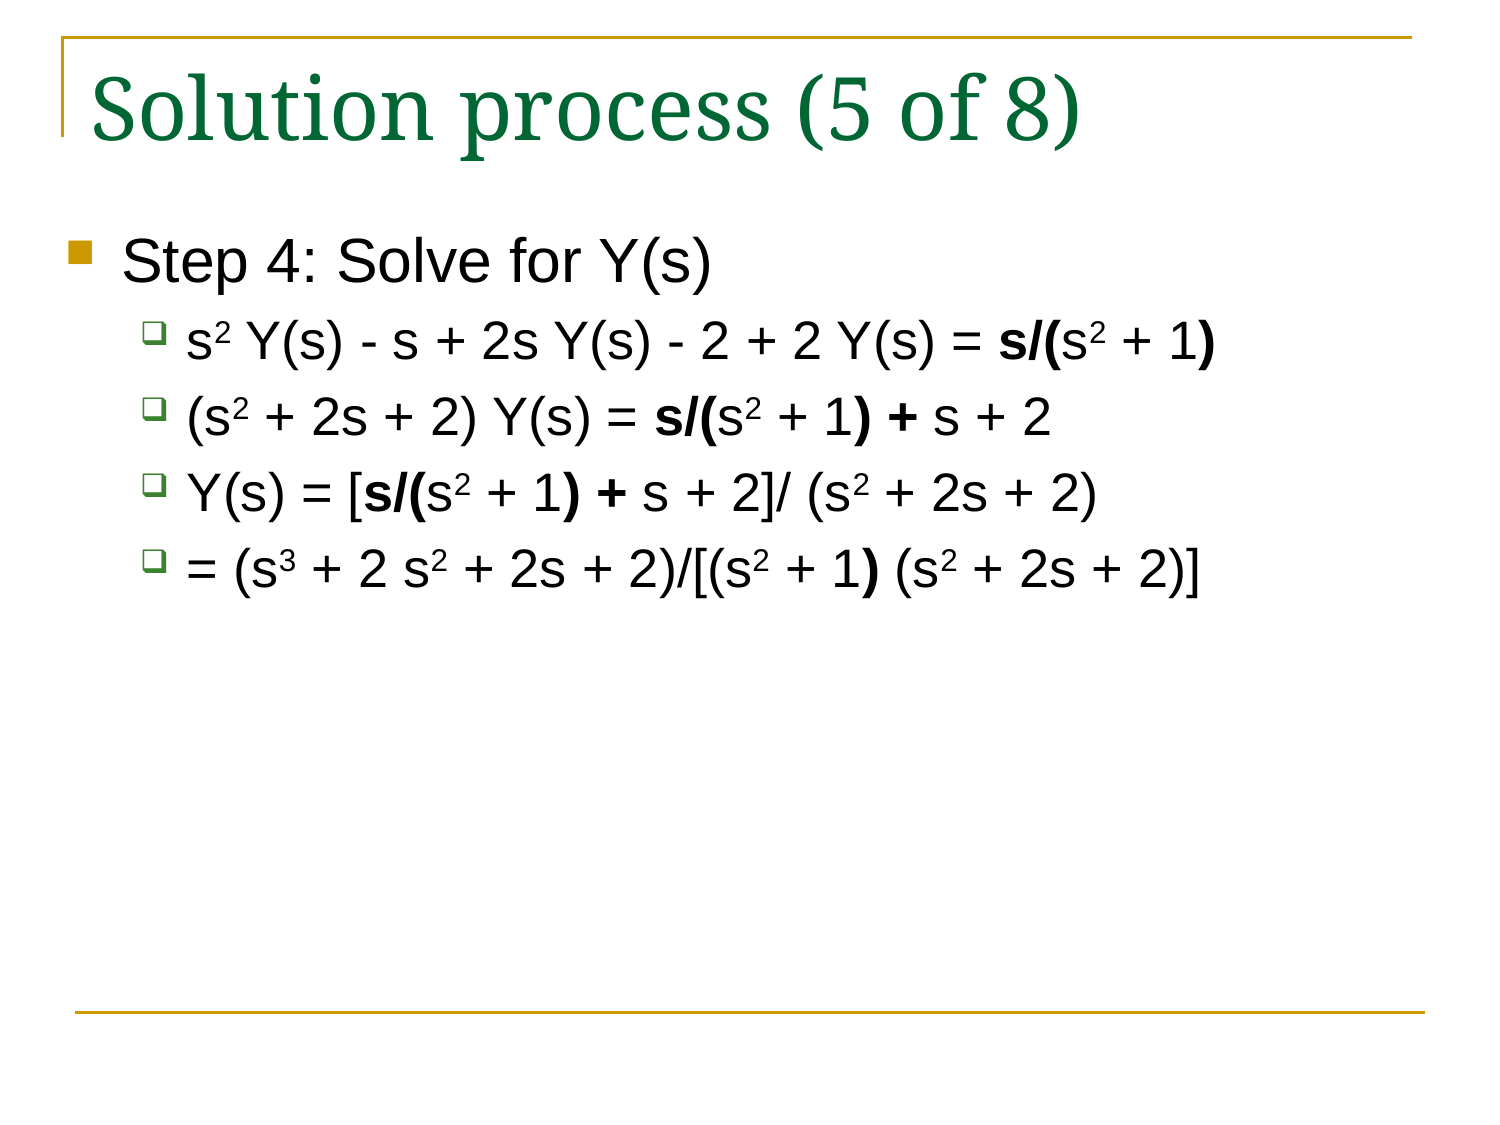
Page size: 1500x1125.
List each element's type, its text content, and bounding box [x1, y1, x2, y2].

list Step 4: Solve for Y(s) s2 Y(s) - s + 2s Y(s) - 2 + 2 Y(s) = s/(s2 + 1) (s2 + 2s + 2) Y(s) = s/(s2 + 1) + s + 2 Y(s) = [s/(s2 + 1) + s + 2]/ (s2 + 2s + 2) = (s3 + 2 s2 + 2s + 2)/[(s2 + 1) (s2 + 2s + 2)] [50, 212, 1438, 675]
title Solution process (5 of 8) [75, 45, 1425, 212]
